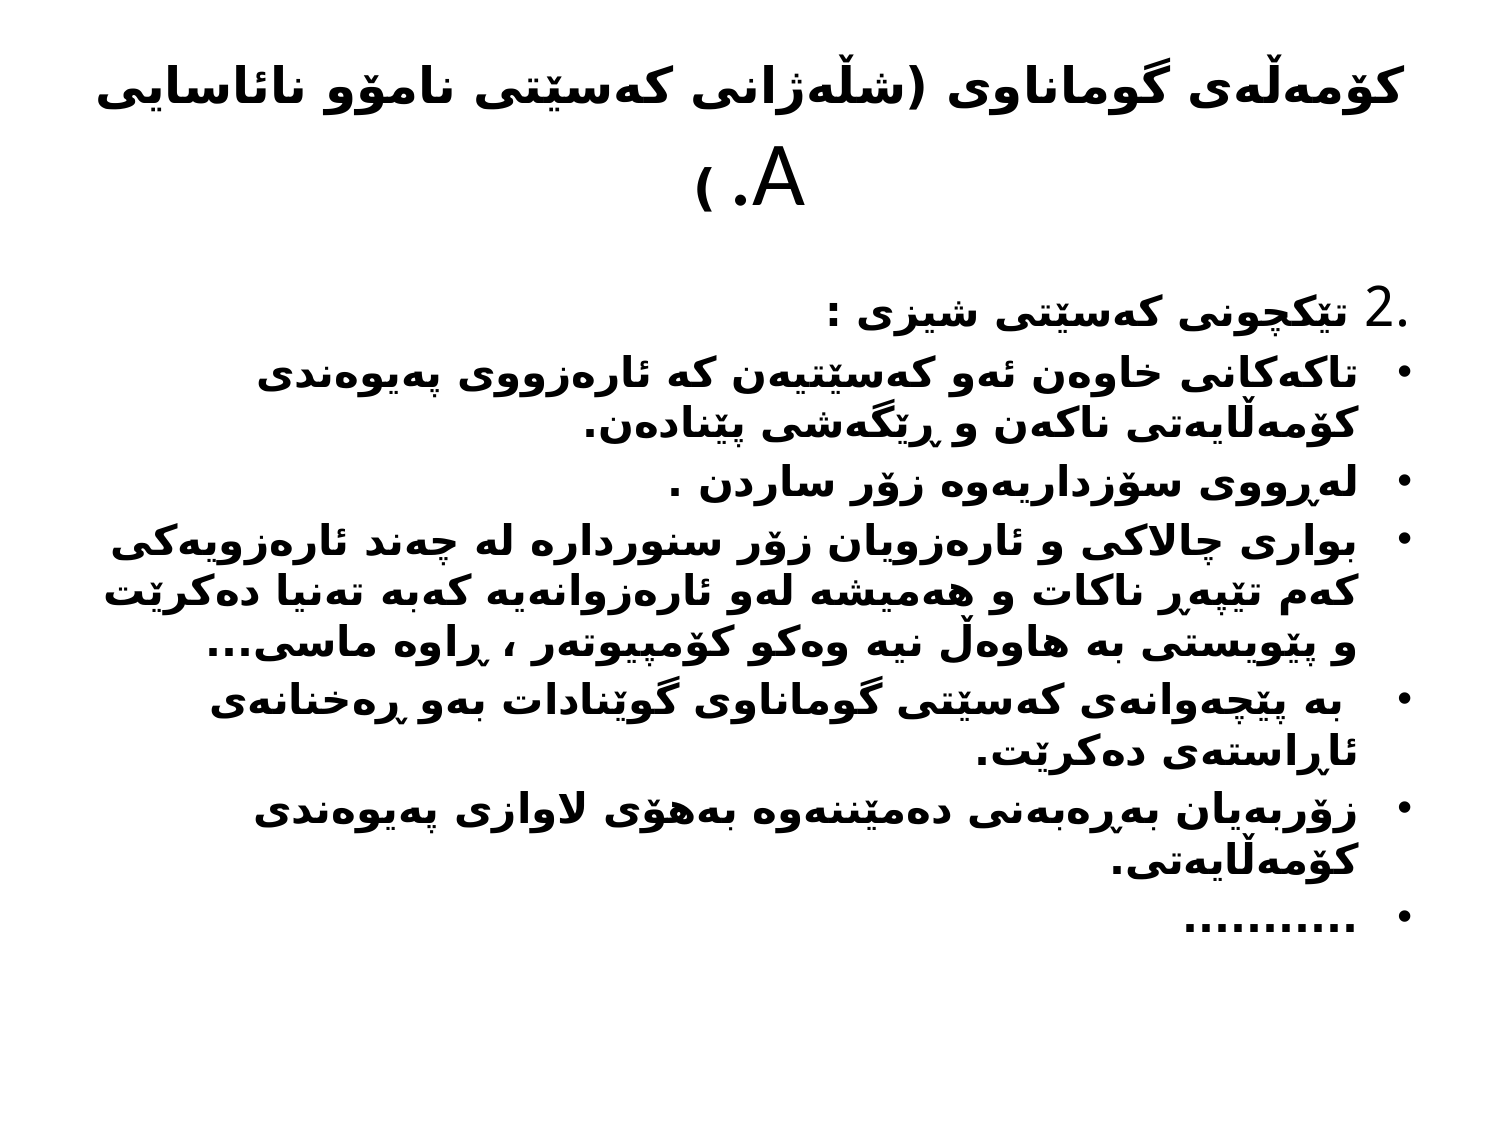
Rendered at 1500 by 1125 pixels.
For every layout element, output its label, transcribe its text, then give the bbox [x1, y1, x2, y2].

list .2 تێكچونی كه‌سێتی شیزی : تاكه‌كانی خاوه‌ن ئه‌و كه‌سێتیه‌ن كه‌ ئاره‌زووی په‌یوه‌ندی كۆمه‌ڵایه‌تی ناكه‌ن و ڕێگه‌شی پێناده‌ن. له‌ڕووی سۆزداریه‌وه‌ زۆر ساردن . بواری چالاكی و ئاره‌زویان زۆر سنورداره‌ له‌ چه‌ند ئاره‌زویه‌كی كه‌م تێپه‌ڕ ناكات و هه‌میشه‌ له‌و ئاره‌زوانه‌یه‌ كه‌به‌ ته‌نیا ده‌كرێت و پێویستی به‌ هاوه‌ڵ نیه‌ وه‌كو كۆمپیوته‌ر ، ڕاوه‌ ماسی... به‌ پێچه‌وانه‌ی كه‌سێتی گوماناوی گوێنادات به‌و ڕه‌خنانه‌ی ئاڕاسته‌ی ده‌كرێت. زۆربه‌یان به‌ڕه‌به‌نی ده‌مێننه‌وه‌ به‌هۆی لاوازی په‌یوه‌ندی كۆمه‌ڵایه‌تی. ........... [75, 262, 1425, 1005]
title كۆمه‌ڵه‌ی گوماناوی (شڵه‌ژانی كه‌سێتی نامۆو نائاسایی ) .A [75, 45, 1425, 233]
